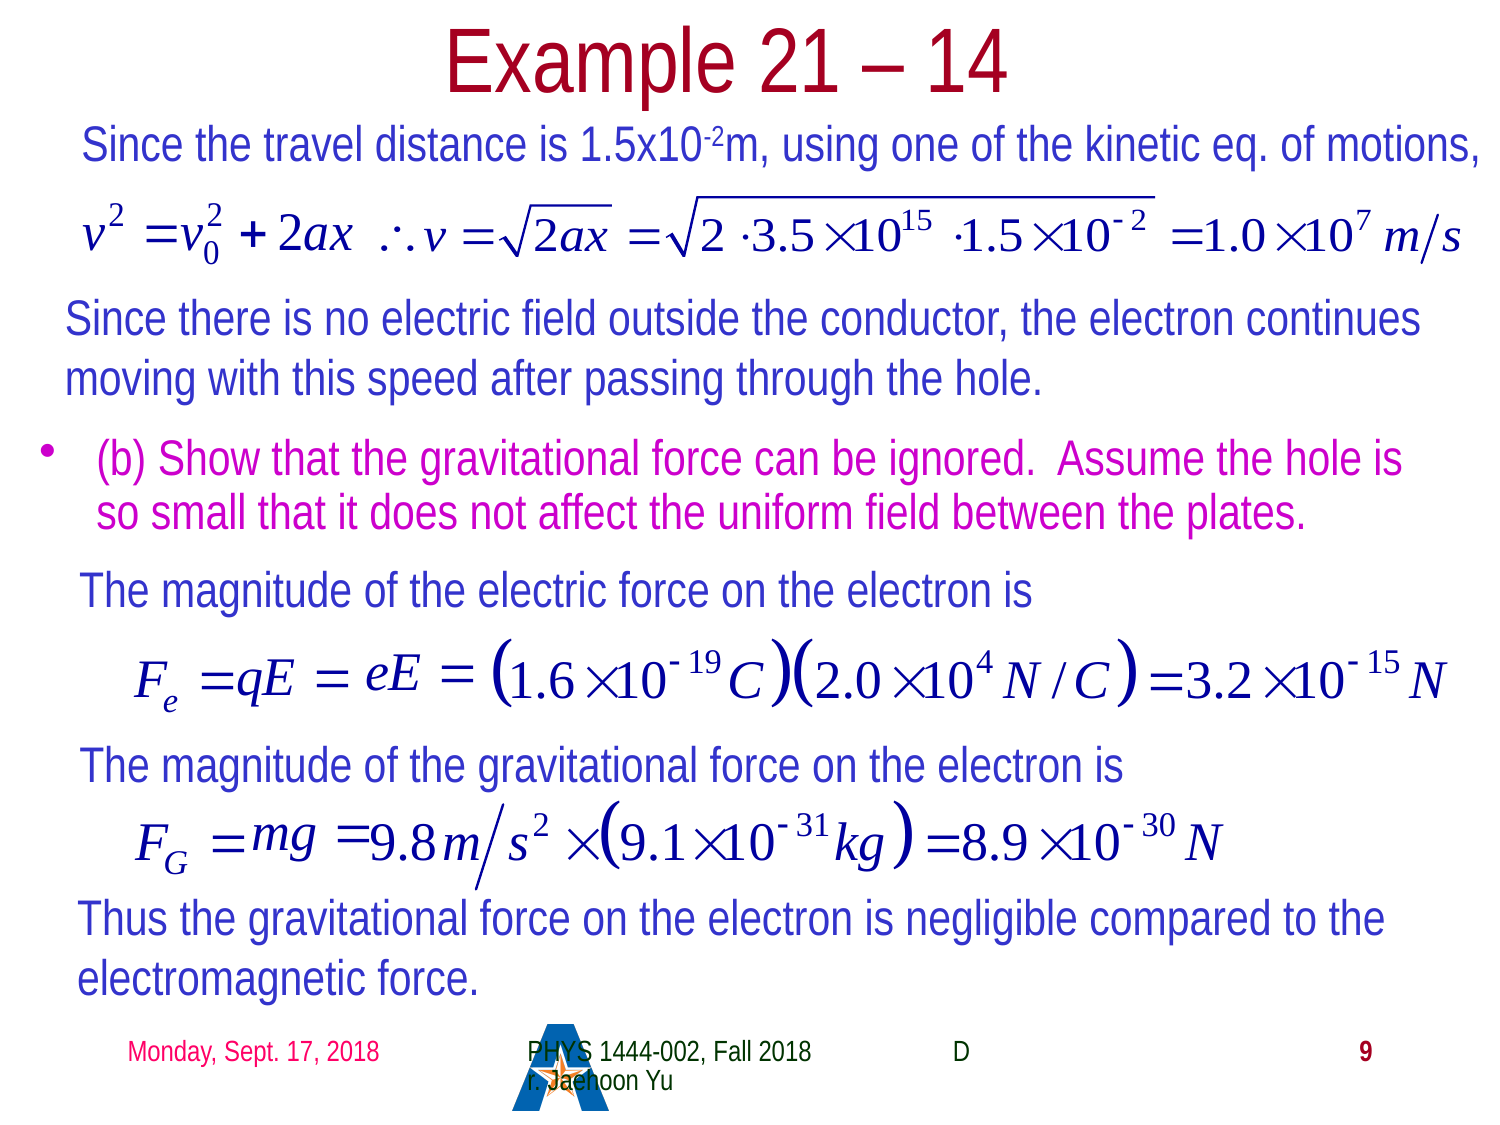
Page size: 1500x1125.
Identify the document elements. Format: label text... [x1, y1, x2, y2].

text_box The magnitude of the electric force on the electron is [64, 549, 1050, 625]
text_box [361, 791, 1238, 901]
title Example 21 – 14 [49, 0, 1426, 113]
text_box Since there is no electric field outside the conductor, the electron continues moving with this speed after passing through the hole. [49, 277, 1475, 413]
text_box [356, 641, 476, 706]
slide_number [112, 1024, 426, 1101]
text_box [226, 645, 351, 721]
text_box The magnitude of the gravitational force on the electron is [64, 724, 1141, 800]
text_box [124, 805, 249, 886]
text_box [74, 185, 363, 276]
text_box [242, 815, 356, 876]
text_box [483, 628, 1463, 738]
footer PHYS 1444-002, Fall 2018 Dr. Jaehoon Yu [512, 1024, 988, 1101]
list (b) Show that the gravitational force can be ignored. Assume the hole is so small that it does not affect the uniform field between the plates. [24, 424, 1463, 563]
text_box Since the travel distance is 1.5x10-2m, using one of the kinetic eq. of motions, [66, 104, 1498, 179]
slide_number 9 [1074, 1024, 1388, 1101]
picture [512, 1101, 609, 1111]
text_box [123, 643, 238, 723]
text_box Thus the gravitational force on the electron is negligible compared to the electromagnetic force. [62, 877, 1425, 1013]
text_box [374, 185, 1476, 274]
